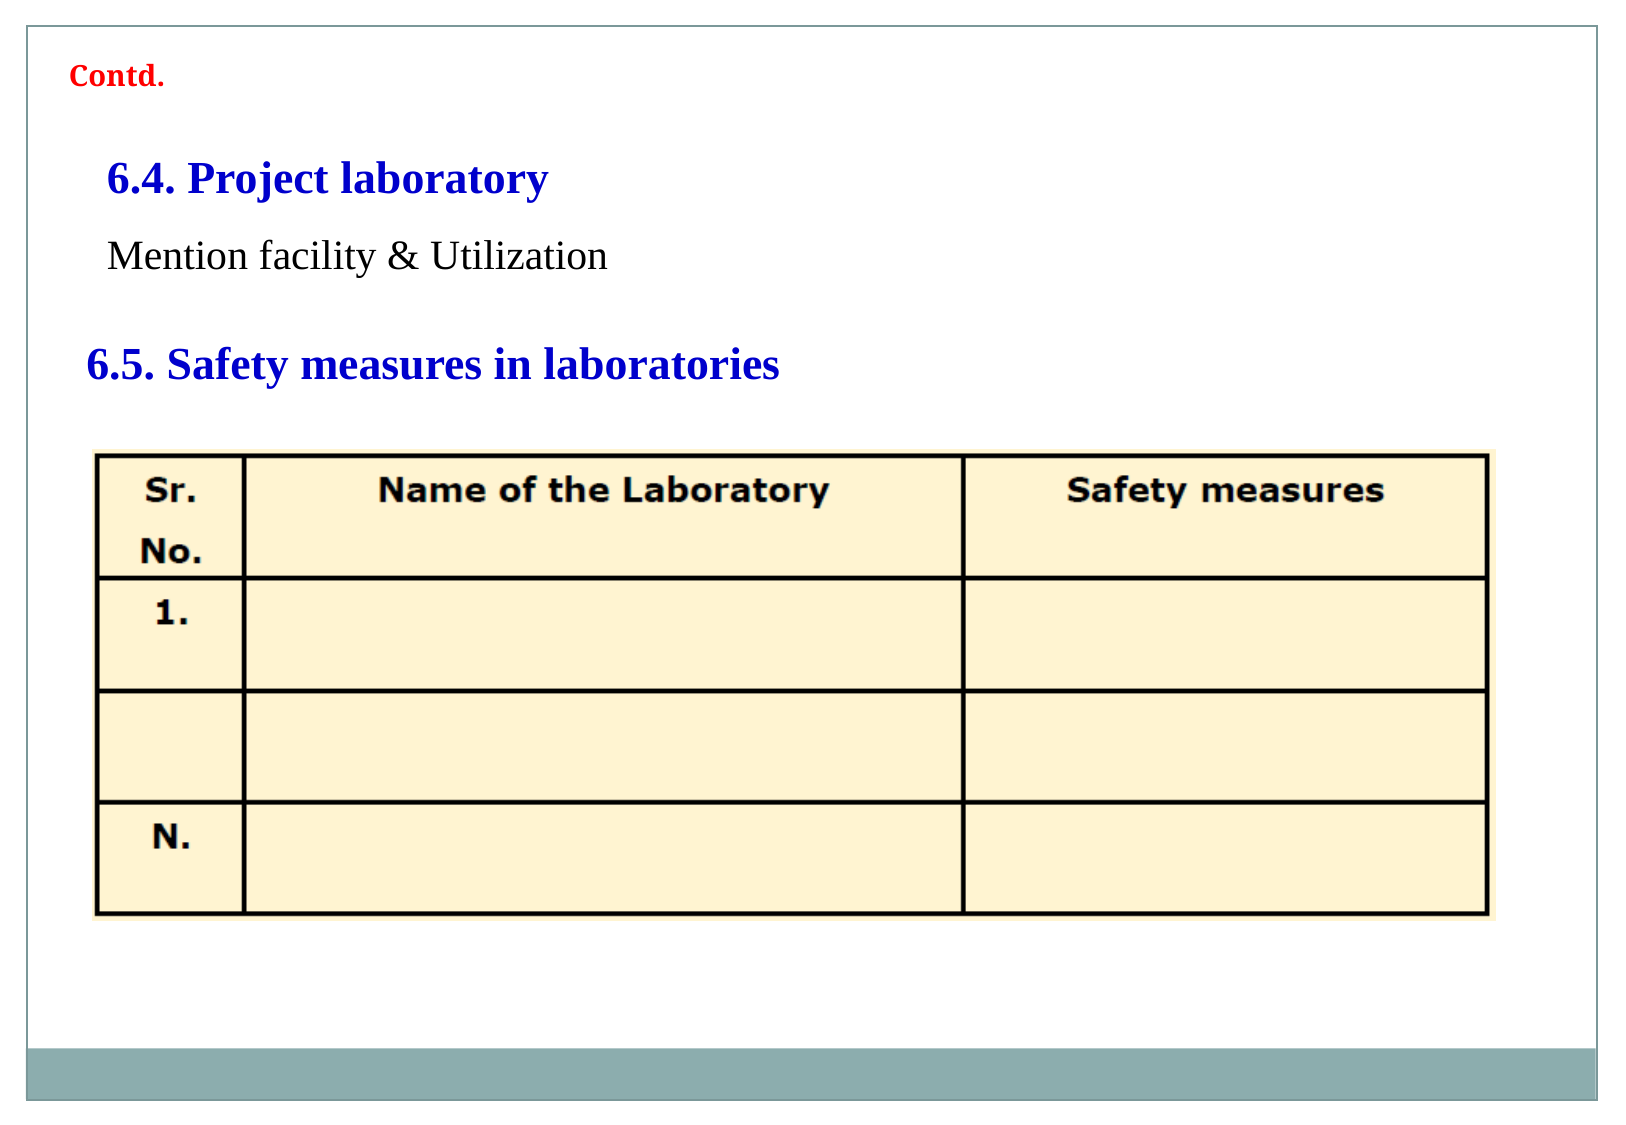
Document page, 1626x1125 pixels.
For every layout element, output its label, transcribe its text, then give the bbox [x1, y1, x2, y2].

picture [91, 449, 1496, 921]
text_box Contd. [54, 50, 1571, 100]
text_box 6.5. Safety measures in laboratories [71, 326, 1572, 397]
text_box 6.4. Project laboratory Mention facility & Utilization [92, 113, 1550, 286]
